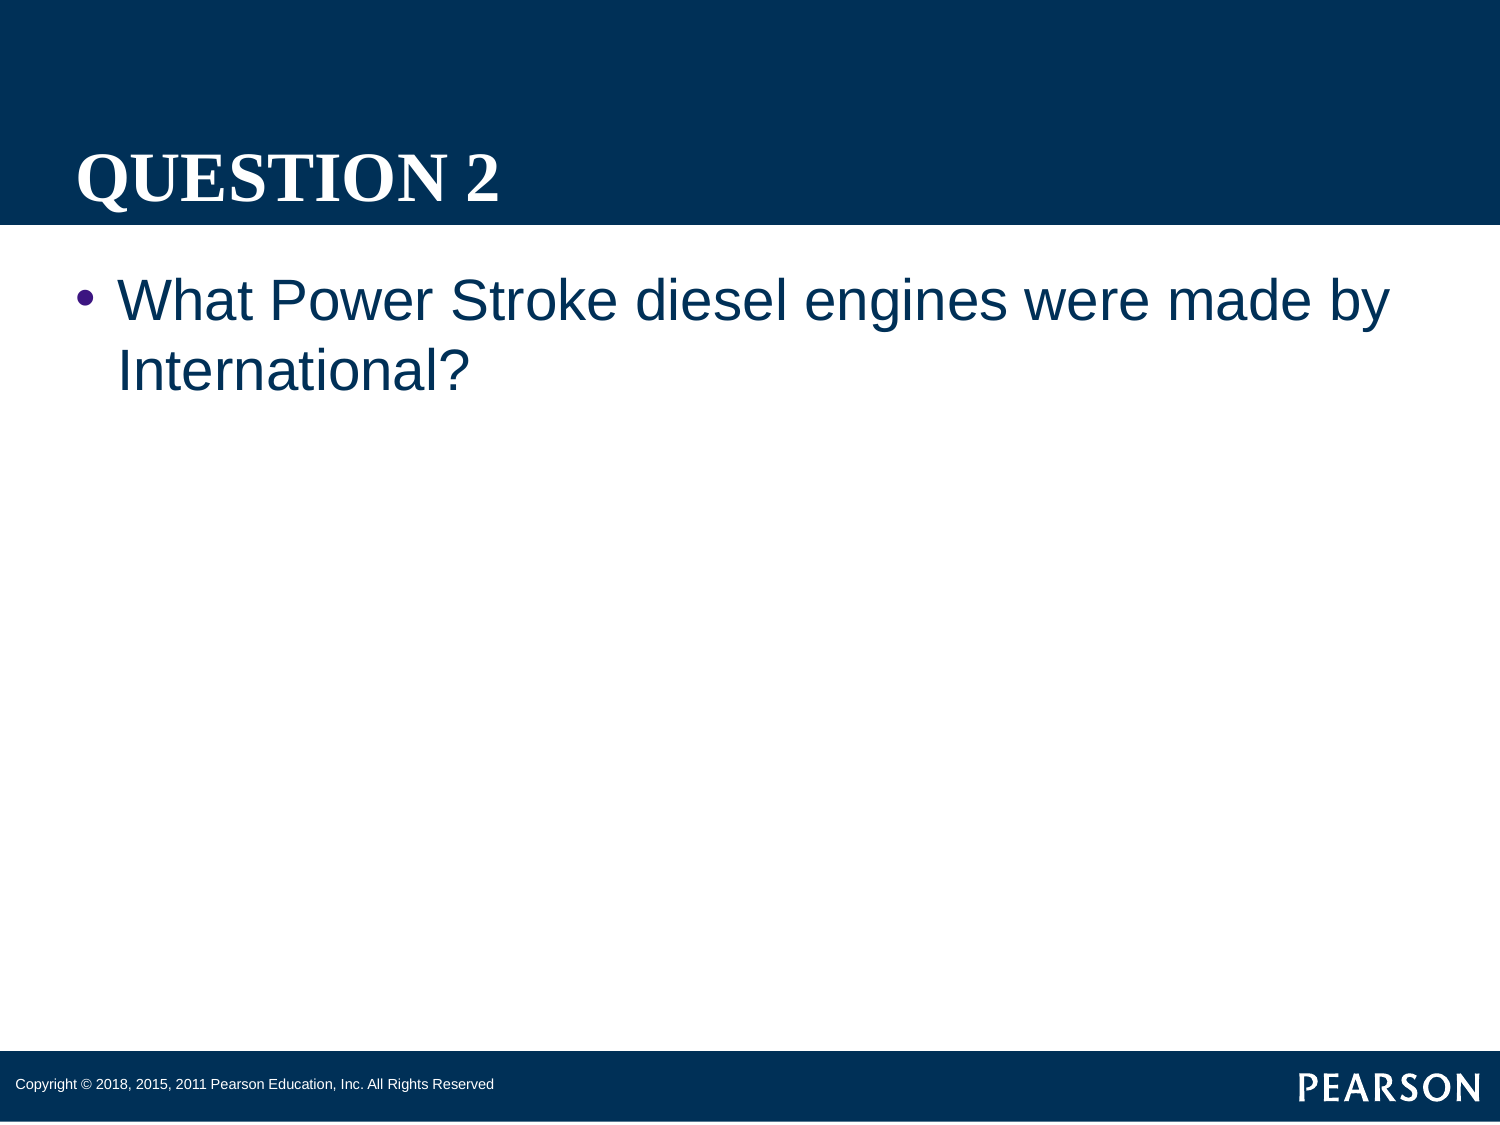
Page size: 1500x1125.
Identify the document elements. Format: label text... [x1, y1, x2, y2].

title QUESTION 2 [75, 35, 1425, 216]
list What Power Stroke diesel engines were made by International? [75, 262, 1425, 1005]
